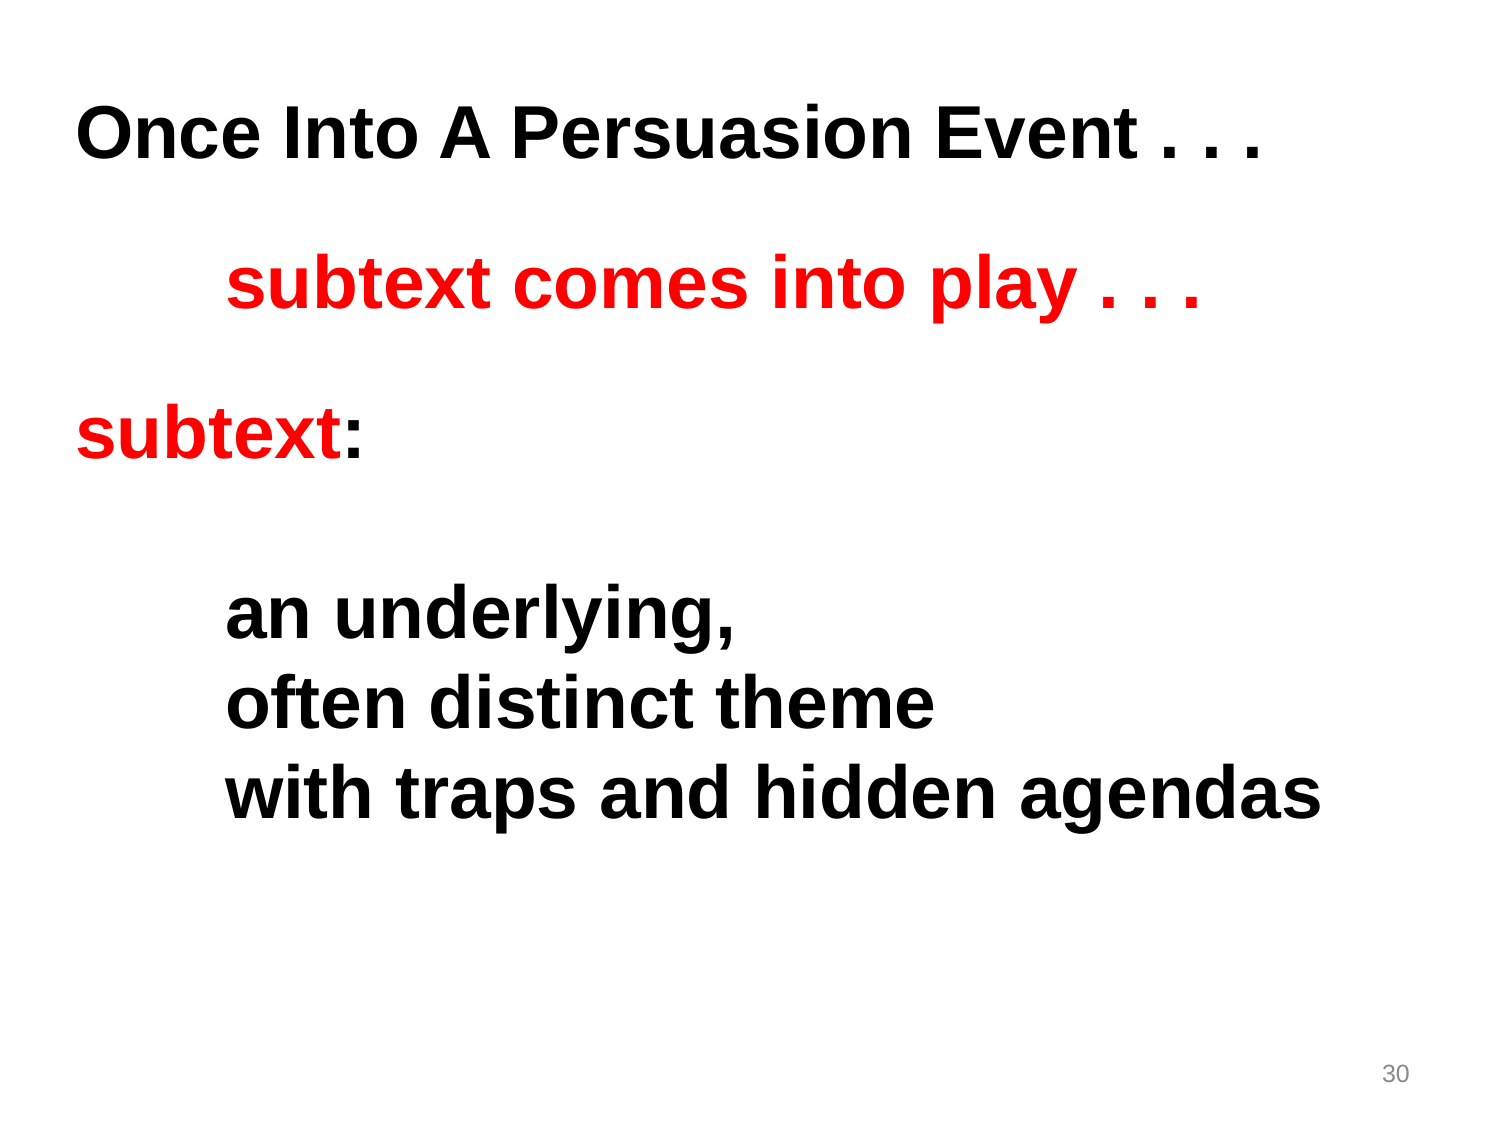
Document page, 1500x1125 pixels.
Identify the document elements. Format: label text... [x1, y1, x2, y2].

slide_number 30 [1074, 1042, 1425, 1103]
text_box Once Into A Persuasion Event . . . subtext comes into play . . . subtext: an underlying, often distinct theme with traps and hidden agendas [75, 83, 1400, 924]
